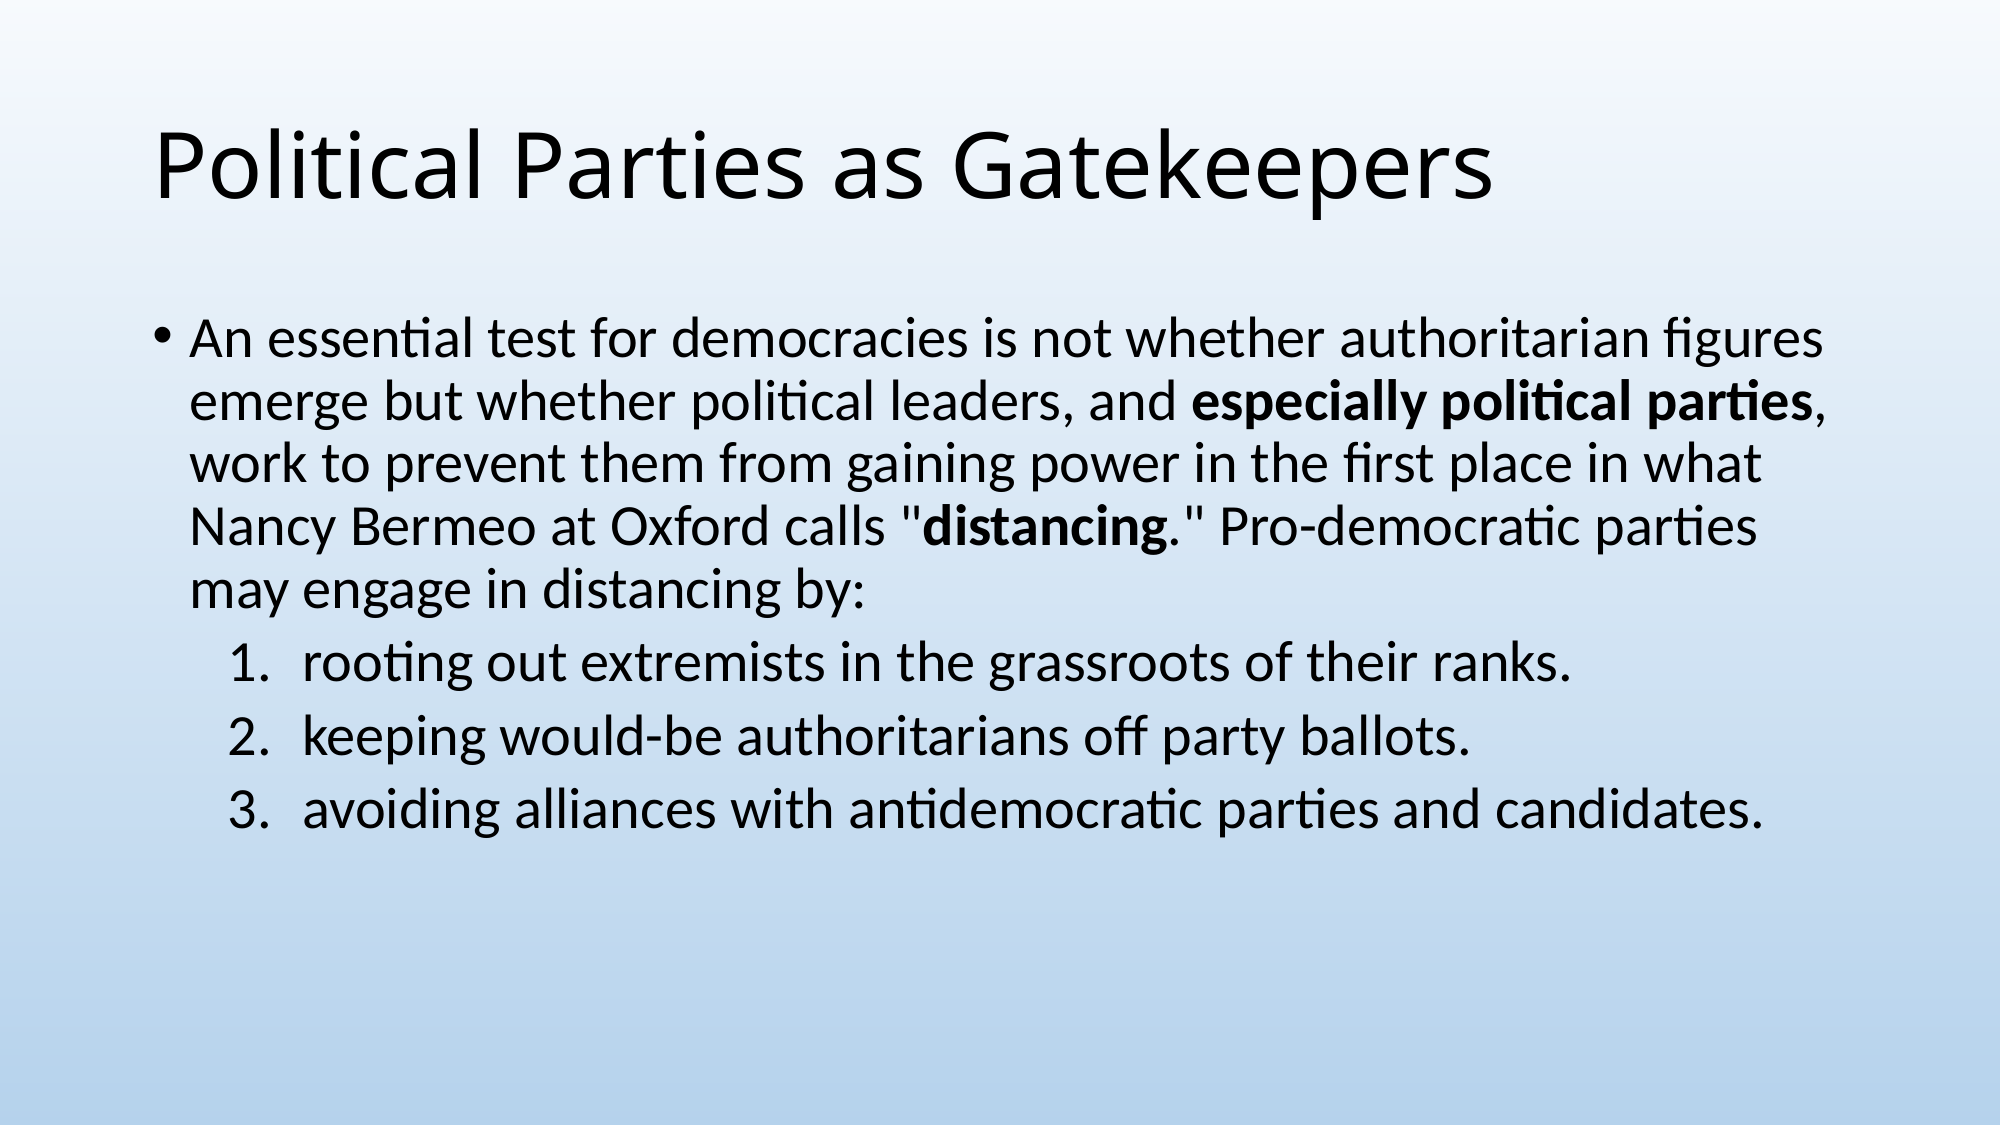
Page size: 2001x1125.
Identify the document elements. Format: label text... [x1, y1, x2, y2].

title Political Parties as Gatekeepers [137, 59, 1863, 278]
list An essential test for democracies is not whether authoritarian figures emerge but whether political leaders, and especially political parties, work to prevent them from gaining power in the first place in what Nancy Bermeo at Oxford calls "distancing." Pro-democratic parties may engage in distancing by: rooting out extremists in the grassroots of their ranks. keeping would-be authoritarians off party ballots. avoiding alliances with antidemocratic parties and candidates. [137, 299, 1863, 1014]
